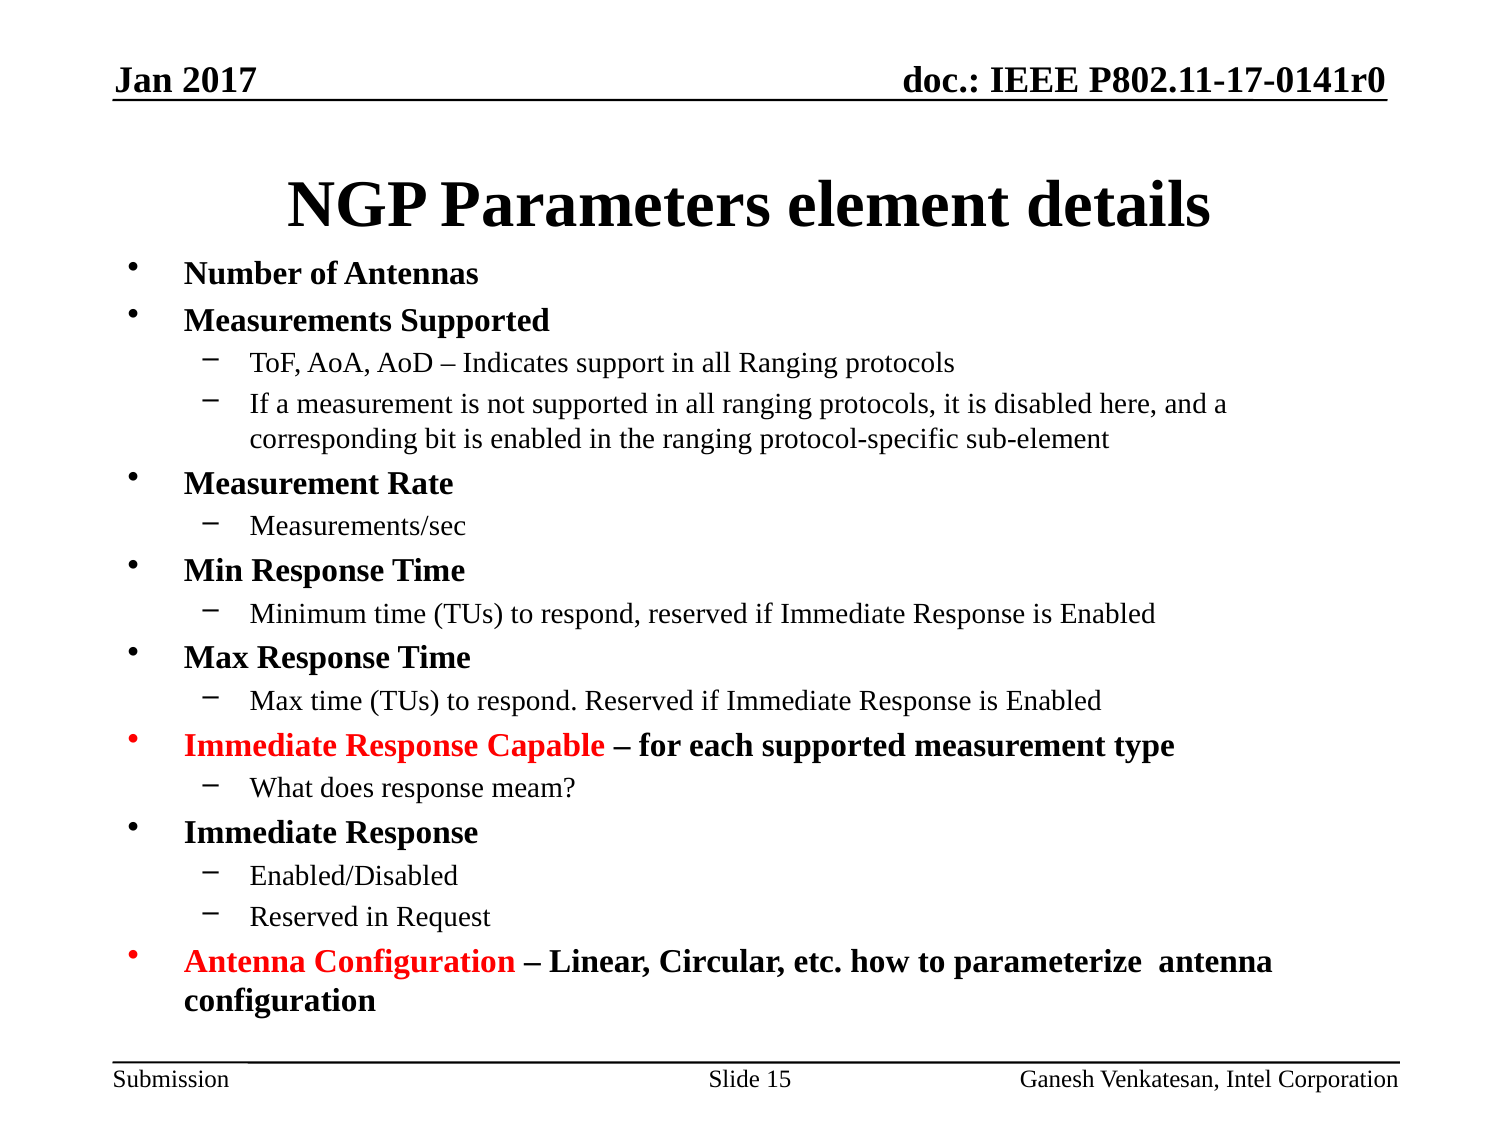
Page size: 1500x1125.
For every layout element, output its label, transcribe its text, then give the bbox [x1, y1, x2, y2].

title NGP Parameters element details [112, 112, 1388, 243]
list Number of Antennas Measurements Supported ToF, AoA, AoD – Indicates support in all Ranging protocols If a measurement is not supported in all ranging protocols, it is disabled here, and a corresponding bit is enabled in the ranging protocol-specific sub-element Measurement Rate Measurements/sec Min Response Time Minimum time (TUs) to respond, reserved if Immediate Response is Enabled Max Response Time Max time (TUs) to respond. Reserved if Immediate Response is Enabled Immediate Response Capable – for each supported measurement type What does response meam? Immediate Response Enabled/Disabled Reserved in Request Antenna Configuration – Linear, Circular, etc. how to parameterize antenna configuration [112, 243, 1388, 919]
slide_number Slide 15 [708, 1062, 792, 1093]
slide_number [114, 54, 259, 100]
